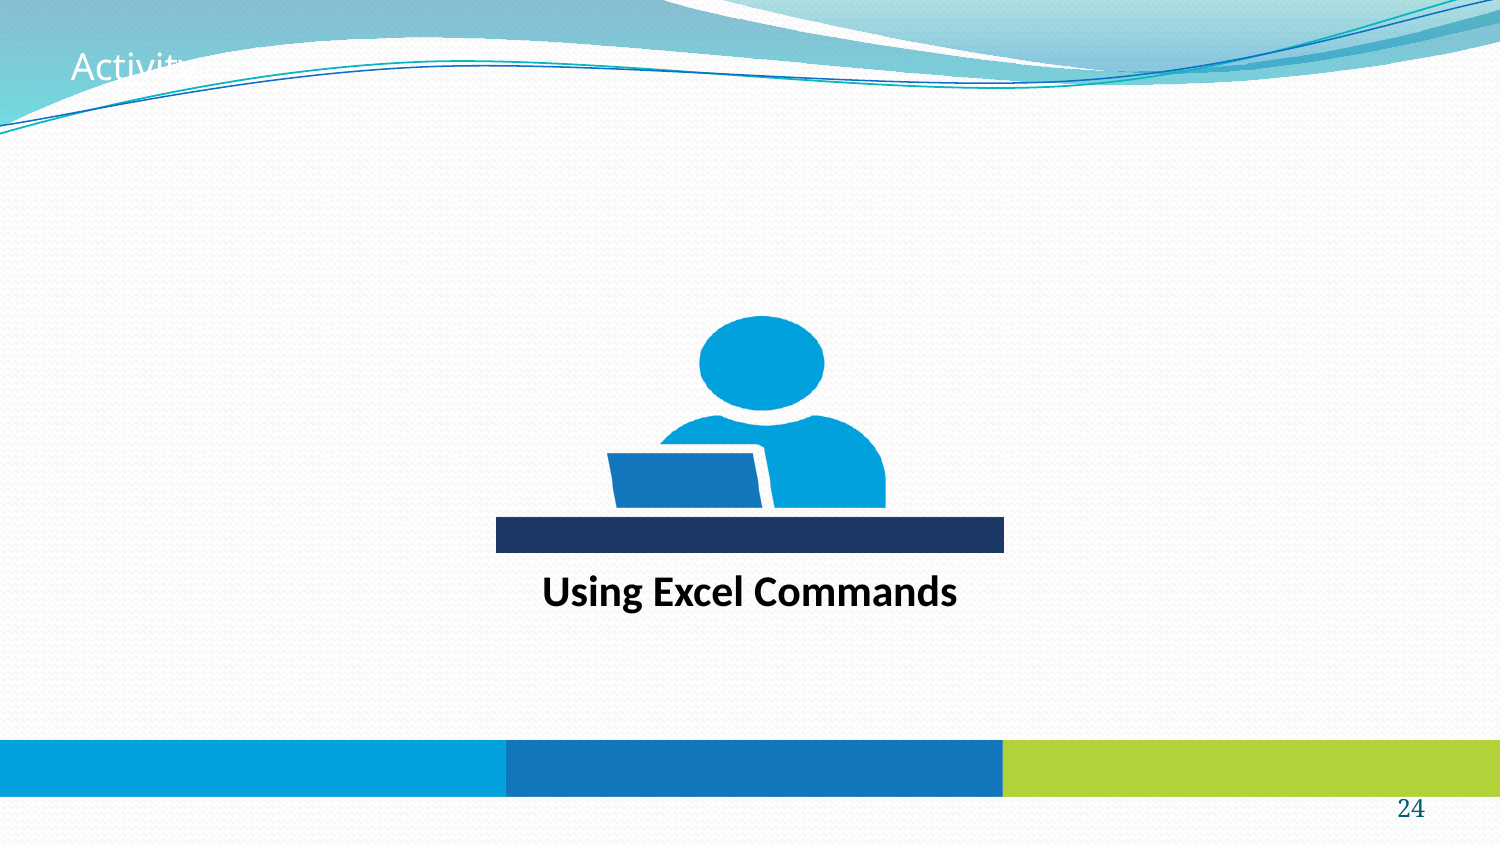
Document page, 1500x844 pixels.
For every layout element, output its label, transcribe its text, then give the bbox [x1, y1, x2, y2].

picture [496, 316, 1004, 553]
picture [506, 740, 1500, 797]
list Using Excel Commands [93, 555, 1407, 631]
slide_number 24 [1299, 782, 1425, 827]
